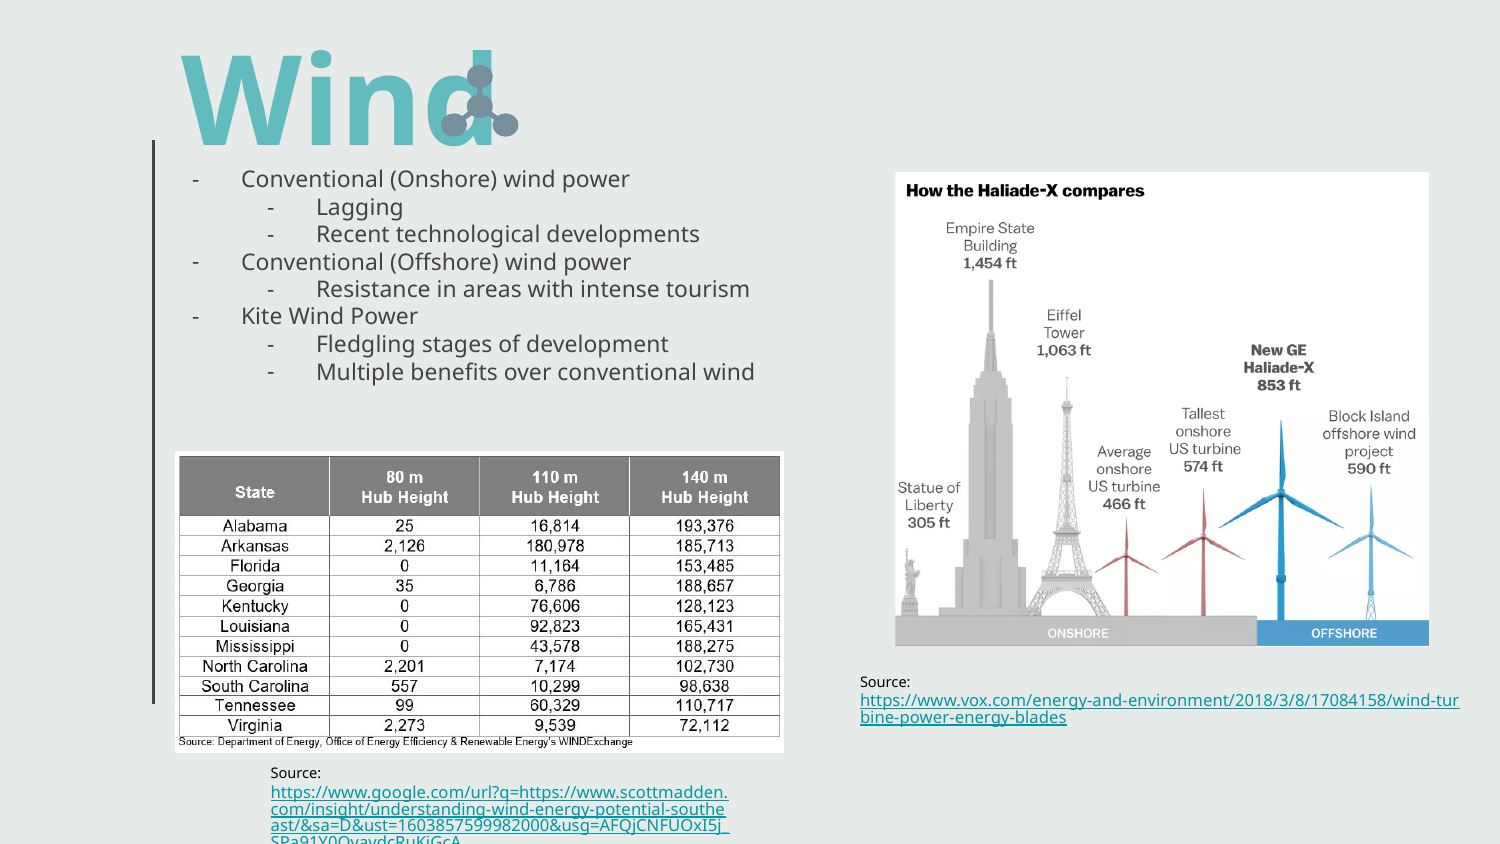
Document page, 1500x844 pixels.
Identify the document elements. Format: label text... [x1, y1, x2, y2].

text_box Source:https://www.google.com/url?q=https://www.scottmadden.com/insight/understanding-wind-energy-potential-southeast/&sa=D&ust=1603857599982000&usg=AFQjCNFUOxI5j_SPa91Y0OyavdcRuKjGcA [255, 762, 747, 844]
picture [895, 172, 1430, 647]
text_box [440, 64, 519, 137]
subtitle Conventional (Onshore) wind power Lagging Recent technological developments Conventional (Offshore) wind power Resistance in areas with intense tourism Kite Wind Power Fledgling stages of development Multiple benefits over conventional wind [151, 149, 809, 793]
picture [175, 451, 784, 754]
title Wind [166, 38, 817, 186]
text_box Source:https://www.vox.com/energy-and-environment/2018/3/8/17084158/wind-turbine-power-energy-blades [845, 657, 1480, 730]
